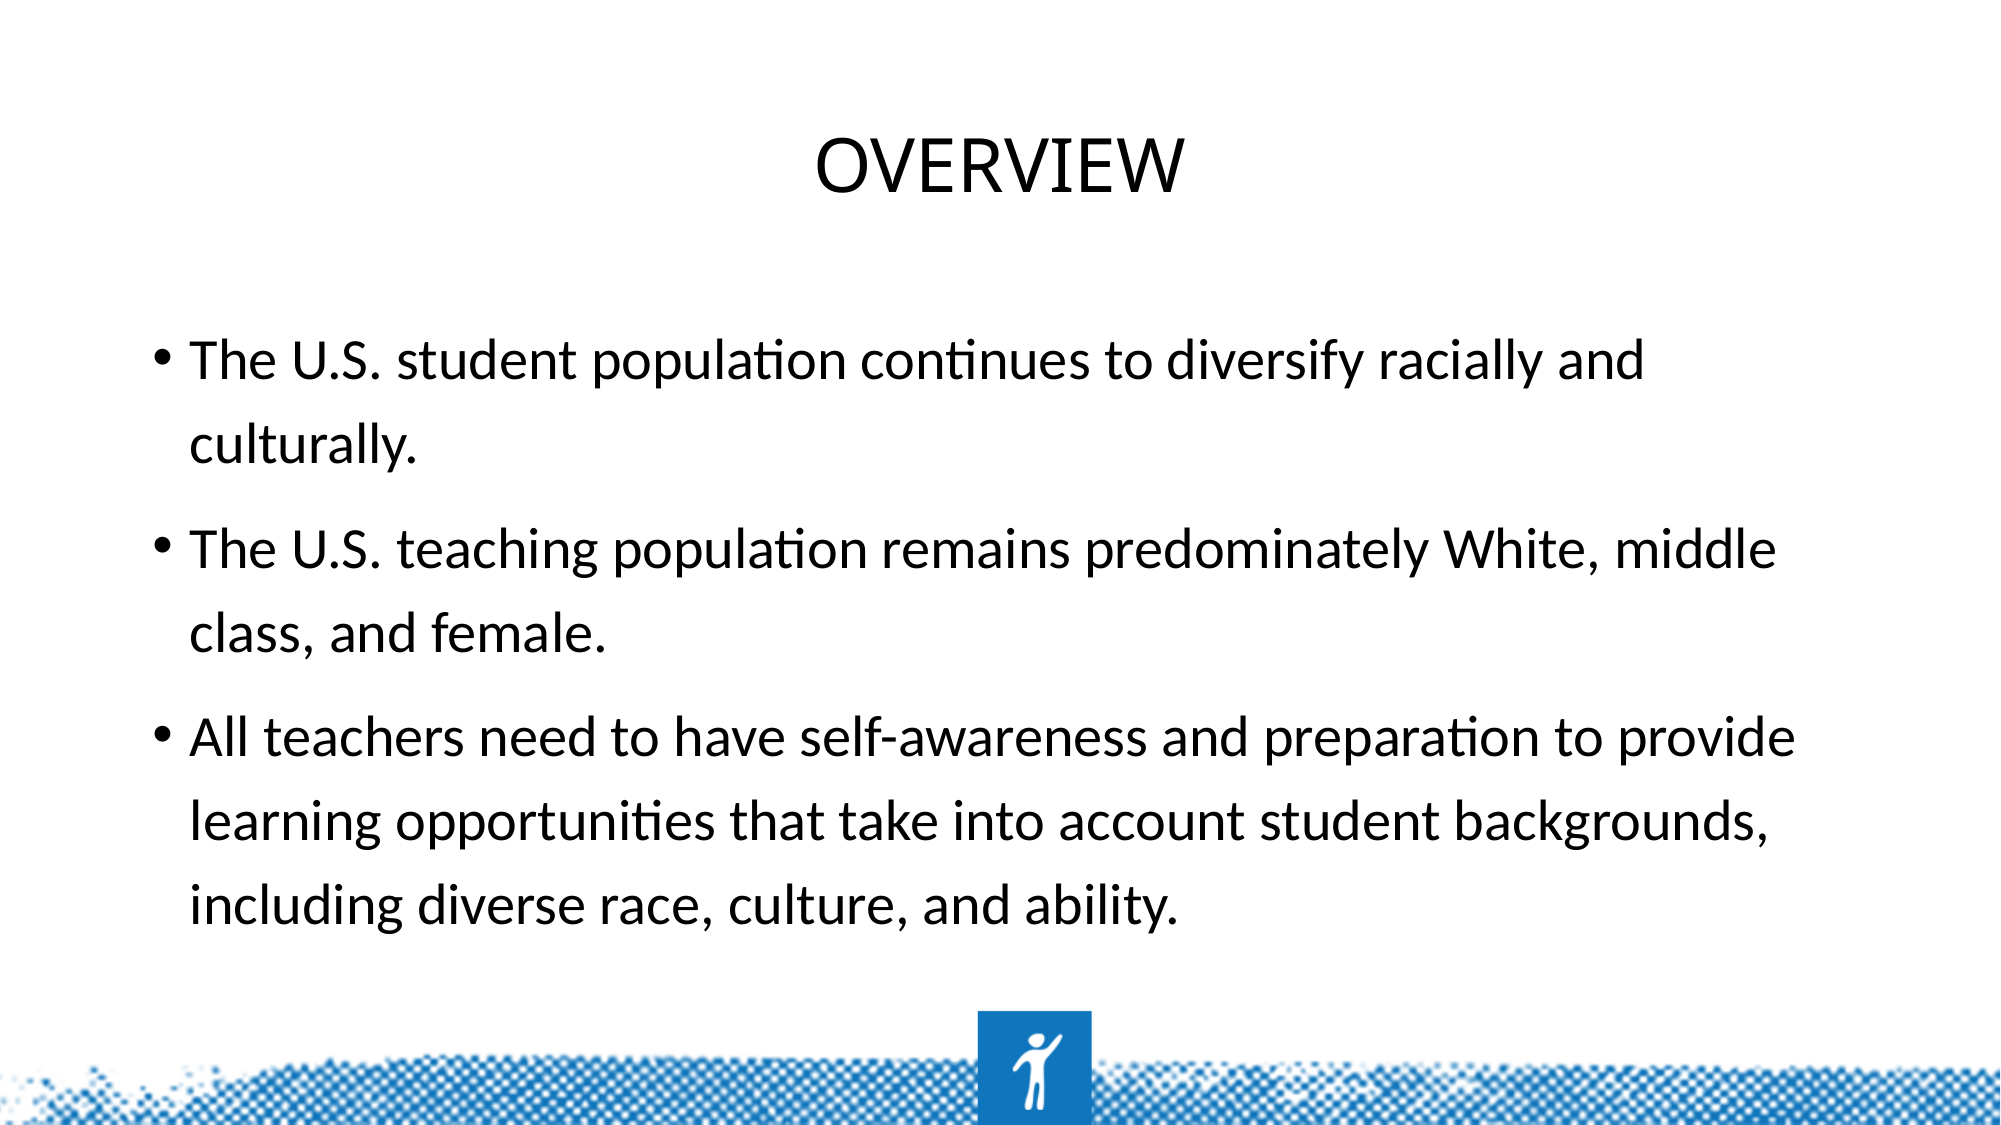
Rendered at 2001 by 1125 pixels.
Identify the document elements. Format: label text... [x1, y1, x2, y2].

picture [0, 0, 2001, 1125]
title Overview [137, 59, 1863, 278]
list The U.S. student population continues to diversify racially and culturally. The U.S. teaching population remains predominately White, middle class, and female. All teachers need to have self-awareness and preparation to provide learning opportunities that take into account student backgrounds, including diverse race, culture, and ability. [137, 299, 1863, 995]
